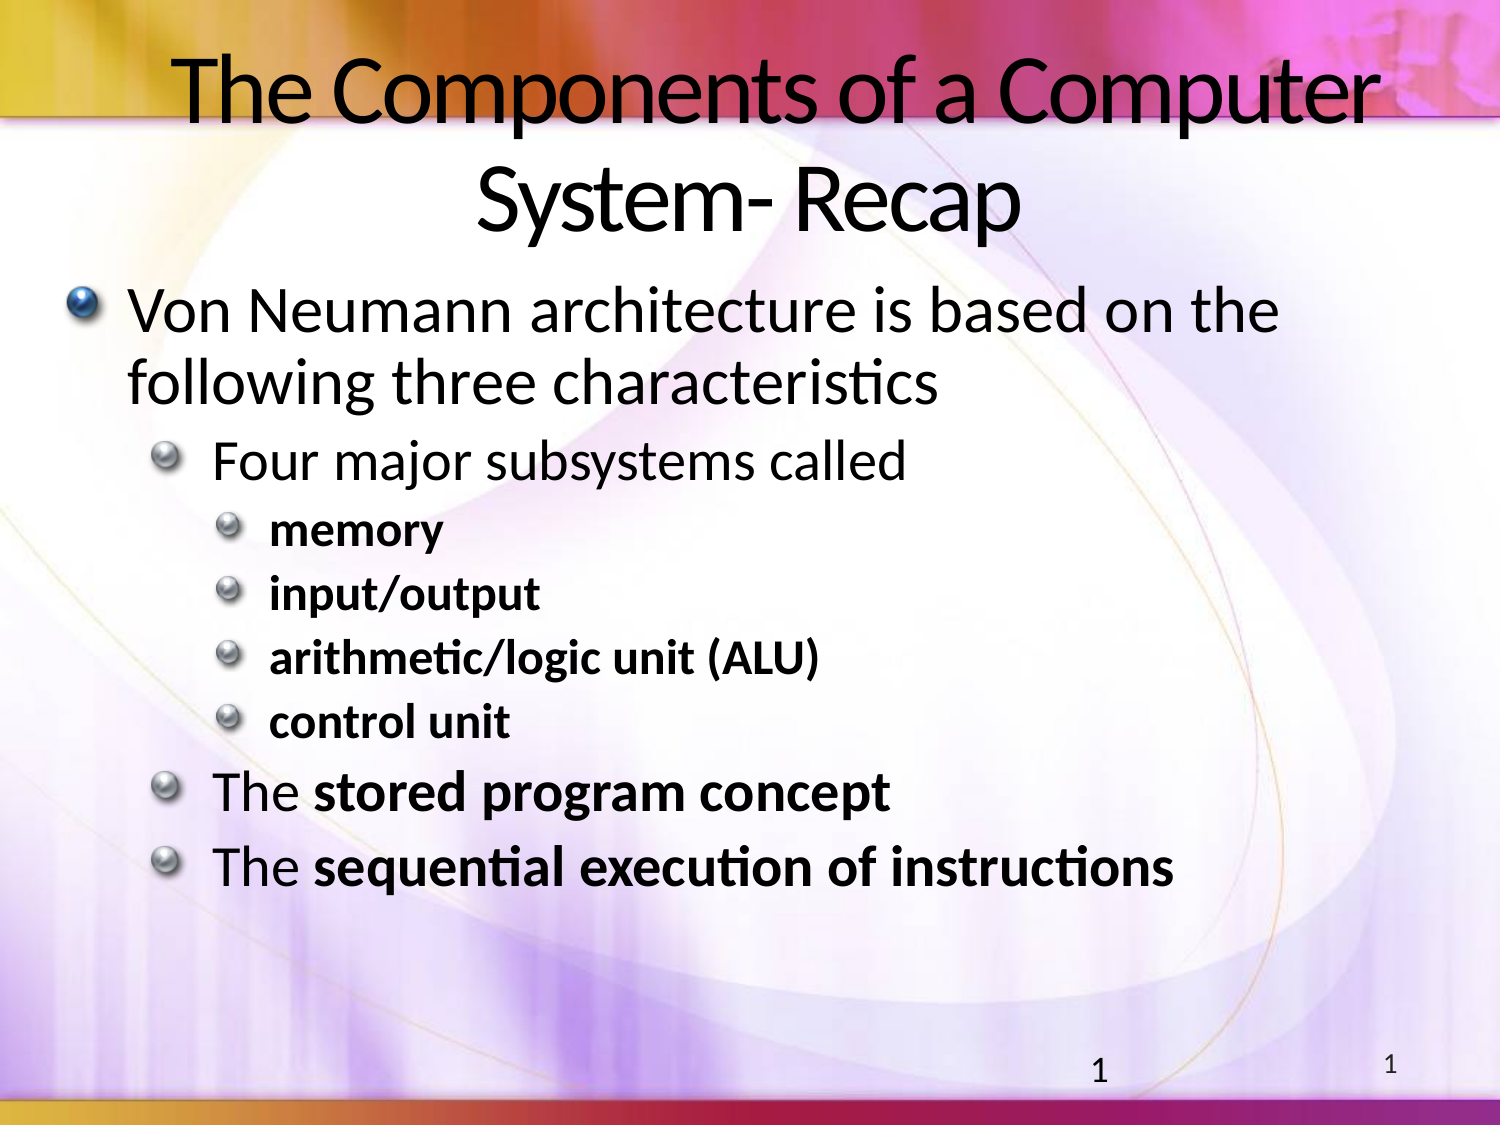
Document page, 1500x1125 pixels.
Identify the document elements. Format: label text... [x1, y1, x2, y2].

list Von Neumann architecture is based on the following three characteristics Four major subsystems called memory input/output arithmetic/logic unit (ALU) control unit The stored program concept The sequential execution of instructions [62, 275, 1425, 1025]
text_box 1 [1074, 1037, 1413, 1100]
title The Components of a Computer System- Recap [62, 37, 1438, 256]
picture [0, 0, 1500, 1125]
